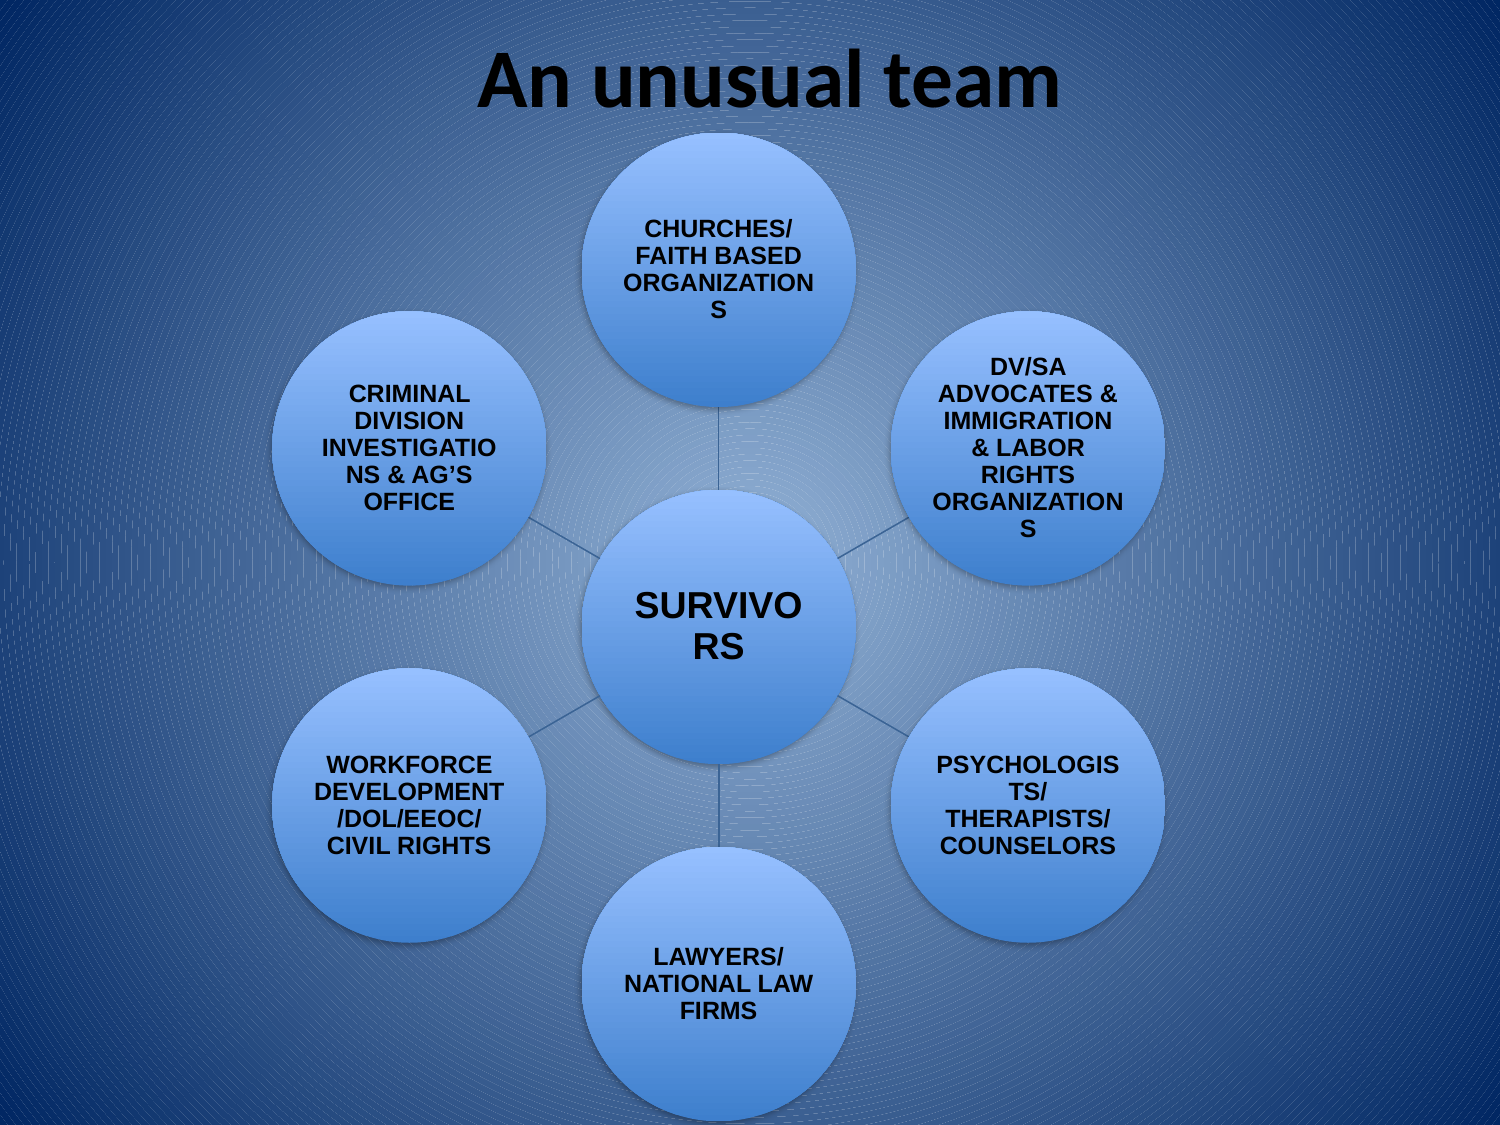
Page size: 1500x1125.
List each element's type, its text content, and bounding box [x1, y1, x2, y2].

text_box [271, 132, 1166, 1122]
text_box An unusual team [204, 16, 1336, 133]
